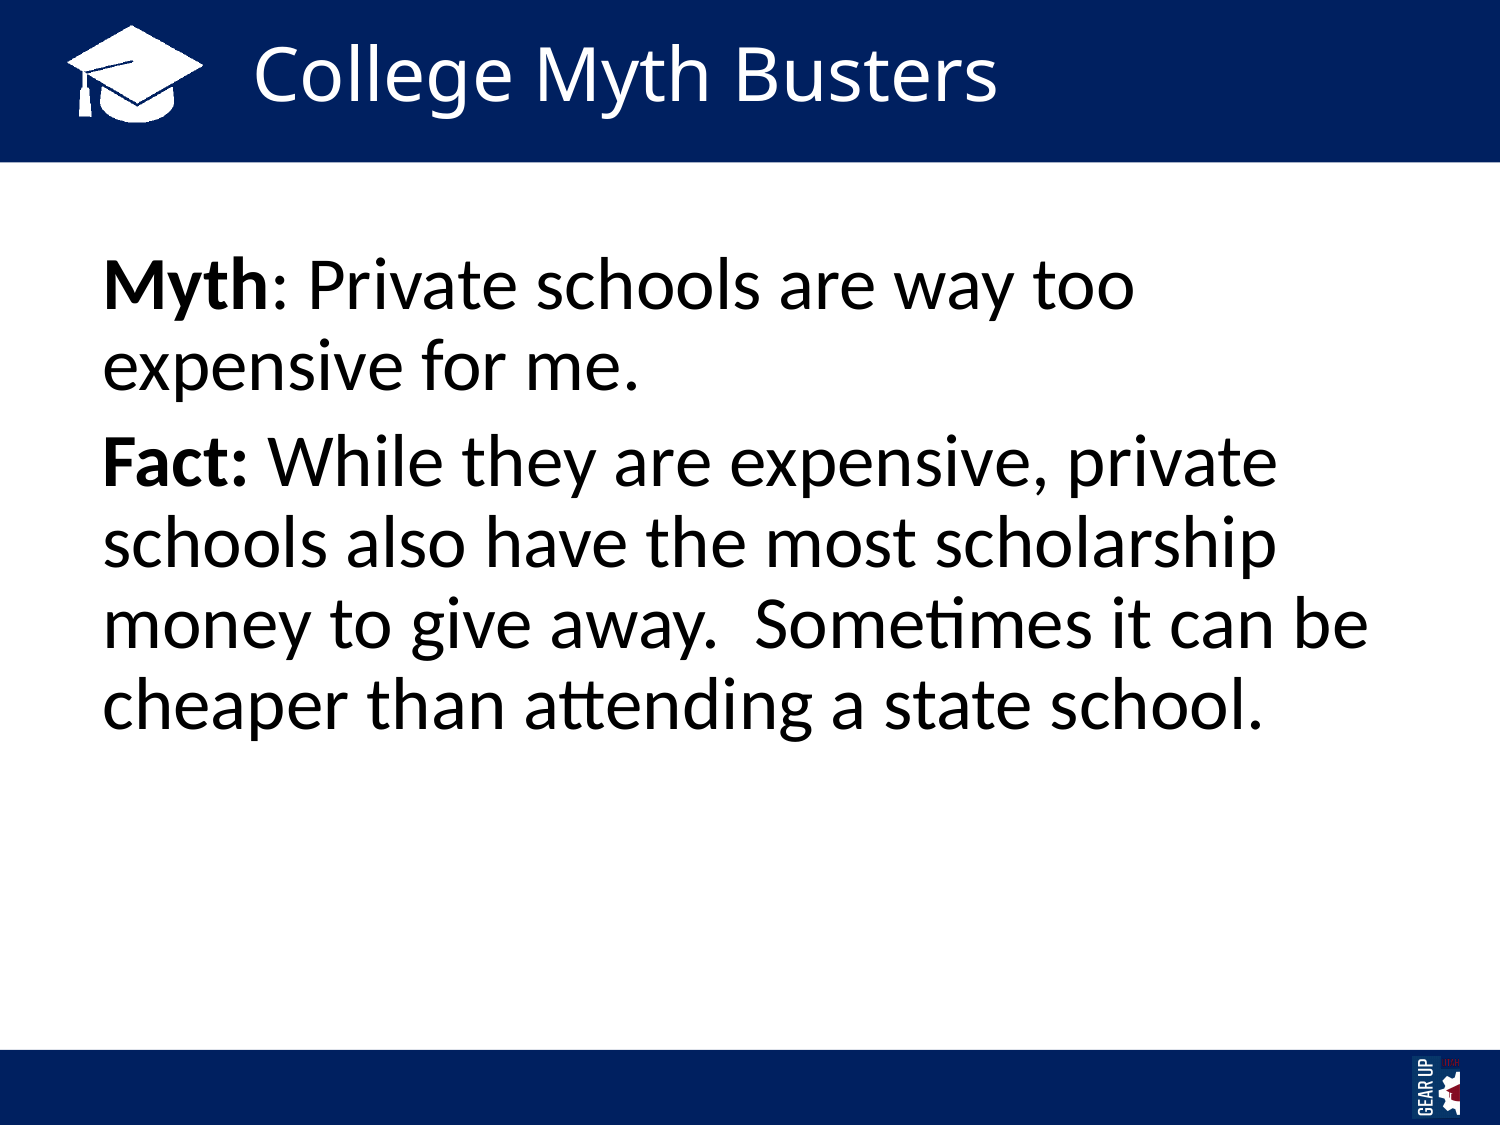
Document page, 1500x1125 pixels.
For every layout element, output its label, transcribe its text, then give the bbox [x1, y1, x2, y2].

text_box [0, 0, 1500, 164]
list Myth: Private schools are way too expensive for me. Fact: While they are expensive, private schools also have the most scholarship money to give away. Sometimes it can be cheaper than attending a state school. [87, 237, 1426, 981]
text_box [0, 1048, 1500, 1125]
text_box College Myth Busters [237, 18, 1500, 148]
picture [1411, 1056, 1460, 1119]
picture [62, 4, 207, 149]
